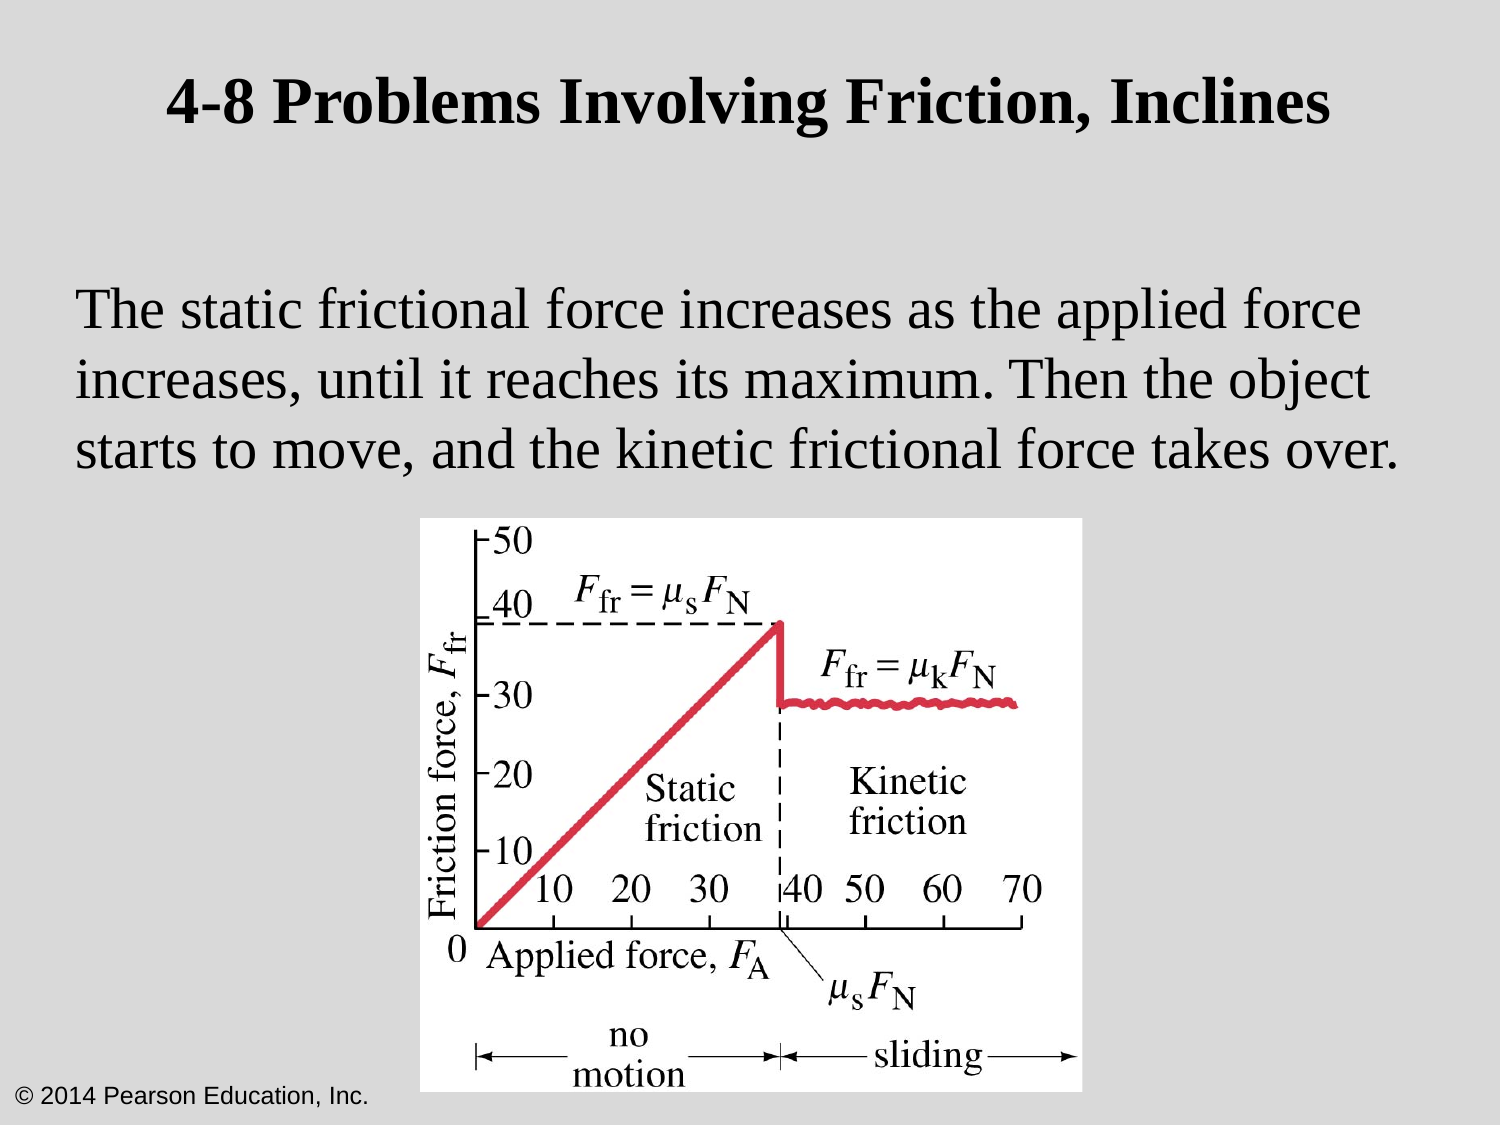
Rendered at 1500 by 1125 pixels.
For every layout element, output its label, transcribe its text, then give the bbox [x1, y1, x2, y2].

slide_number © 2014 Pearson Education, Inc. [0, 1065, 401, 1125]
title 4-8 Problems Involving Friction, Inclines [75, 2, 1425, 191]
picture [419, 518, 1083, 1092]
list The static frictional force increases as the applied force increases, until it reaches its maximum. Then the object starts to move, and the kinetic frictional force takes over. [75, 262, 1425, 1005]
